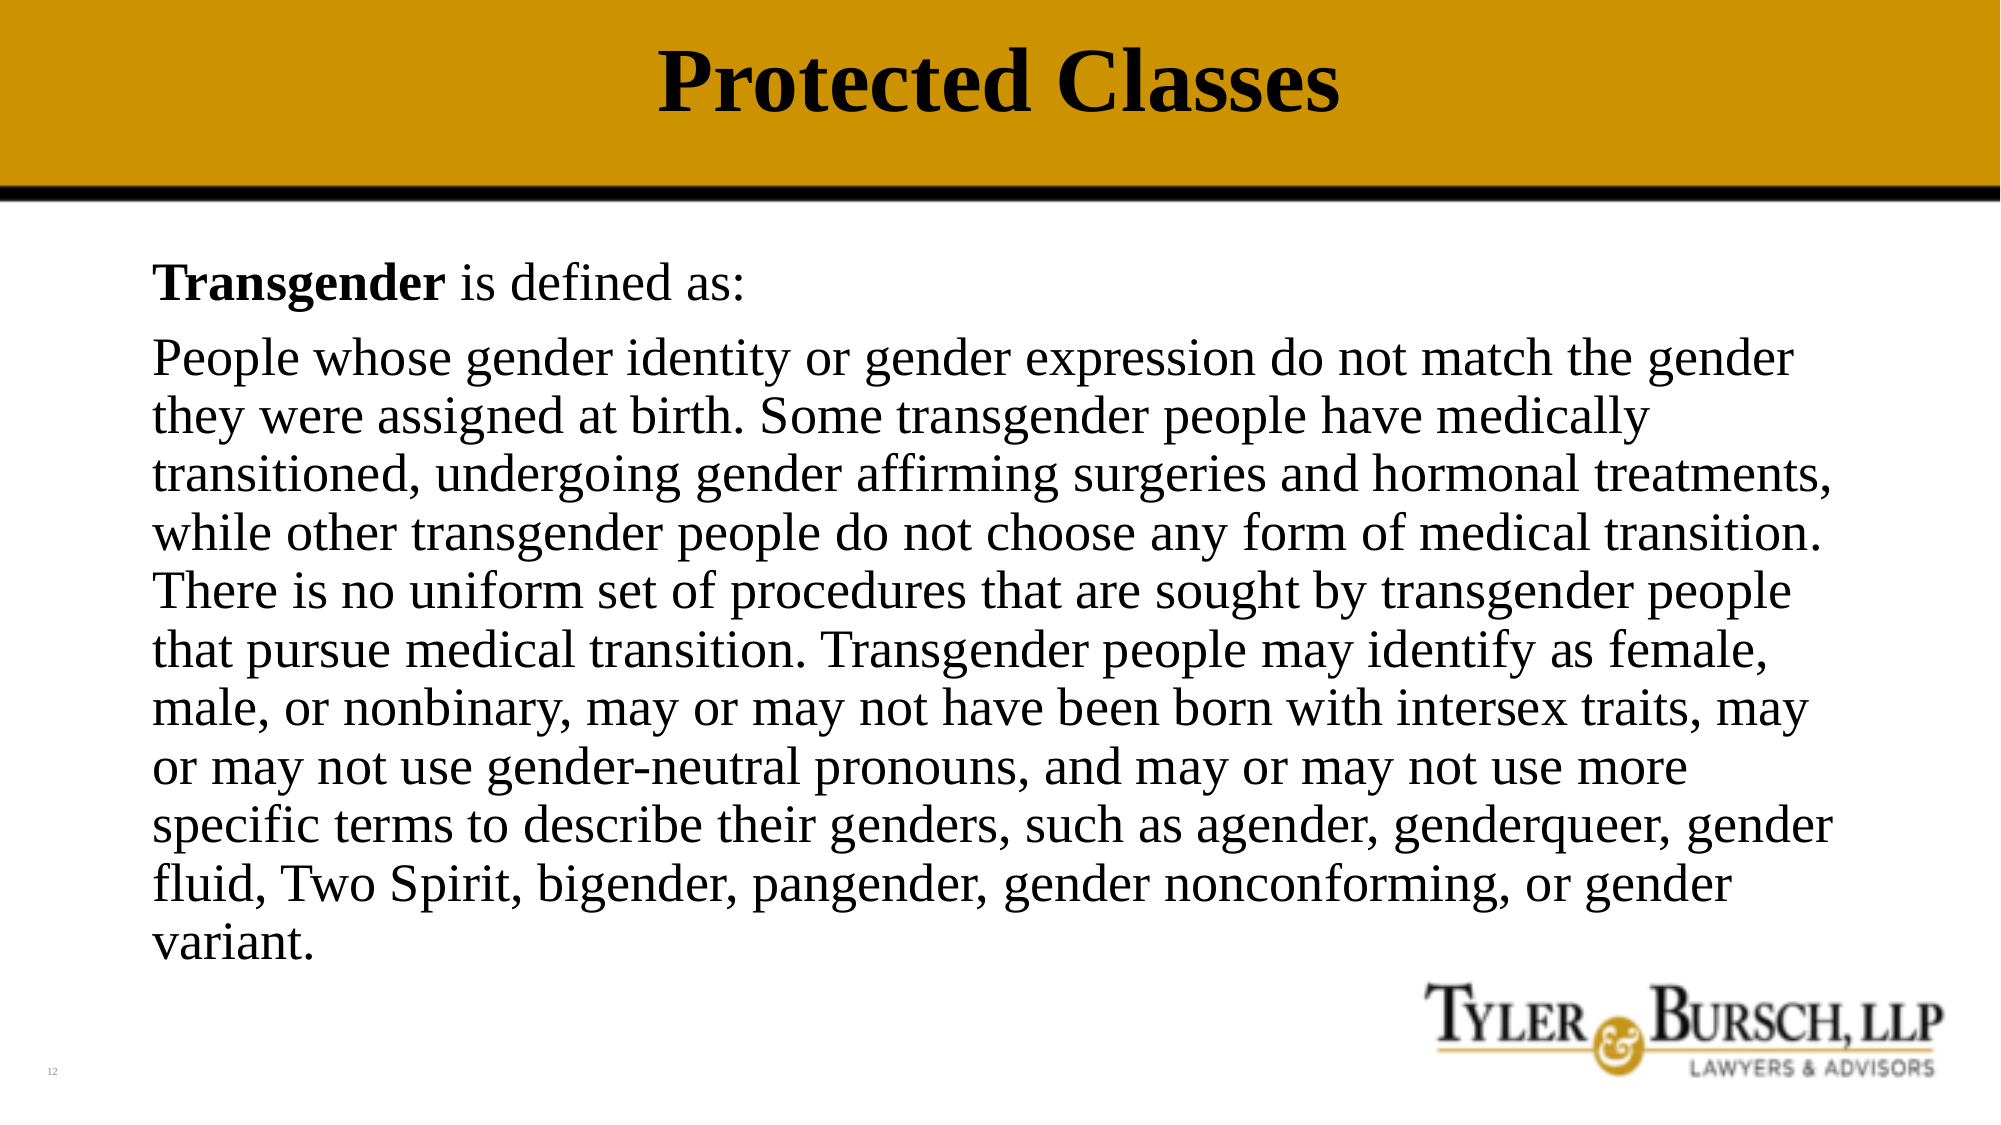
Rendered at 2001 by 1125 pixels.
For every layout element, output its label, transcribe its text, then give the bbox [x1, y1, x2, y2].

title Protected Classes [137, 22, 1863, 142]
picture [0, 0, 2001, 1125]
list Transgender is defined as: People whose gender identity or gender expression do not match the gender they were assigned at birth. Some transgender people have medically transitioned, undergoing gender affirming surgeries and hormonal treatments, while other transgender people do not choose any form of medical transition. There is no uniform set of procedures that are sought by transgender people that pursue medical transition. Transgender people may identify as female, male, or nonbinary, may or may not have been born with intersex traits, may or may not use gender-neutral pronouns, and may or may not use more specific terms to describe their genders, such as agender, genderqueer, gender fluid, Two Spirit, bigender, pangender, gender nonconforming, or gender variant. [137, 246, 1863, 961]
slide_number 12 [10, 1027, 73, 1103]
